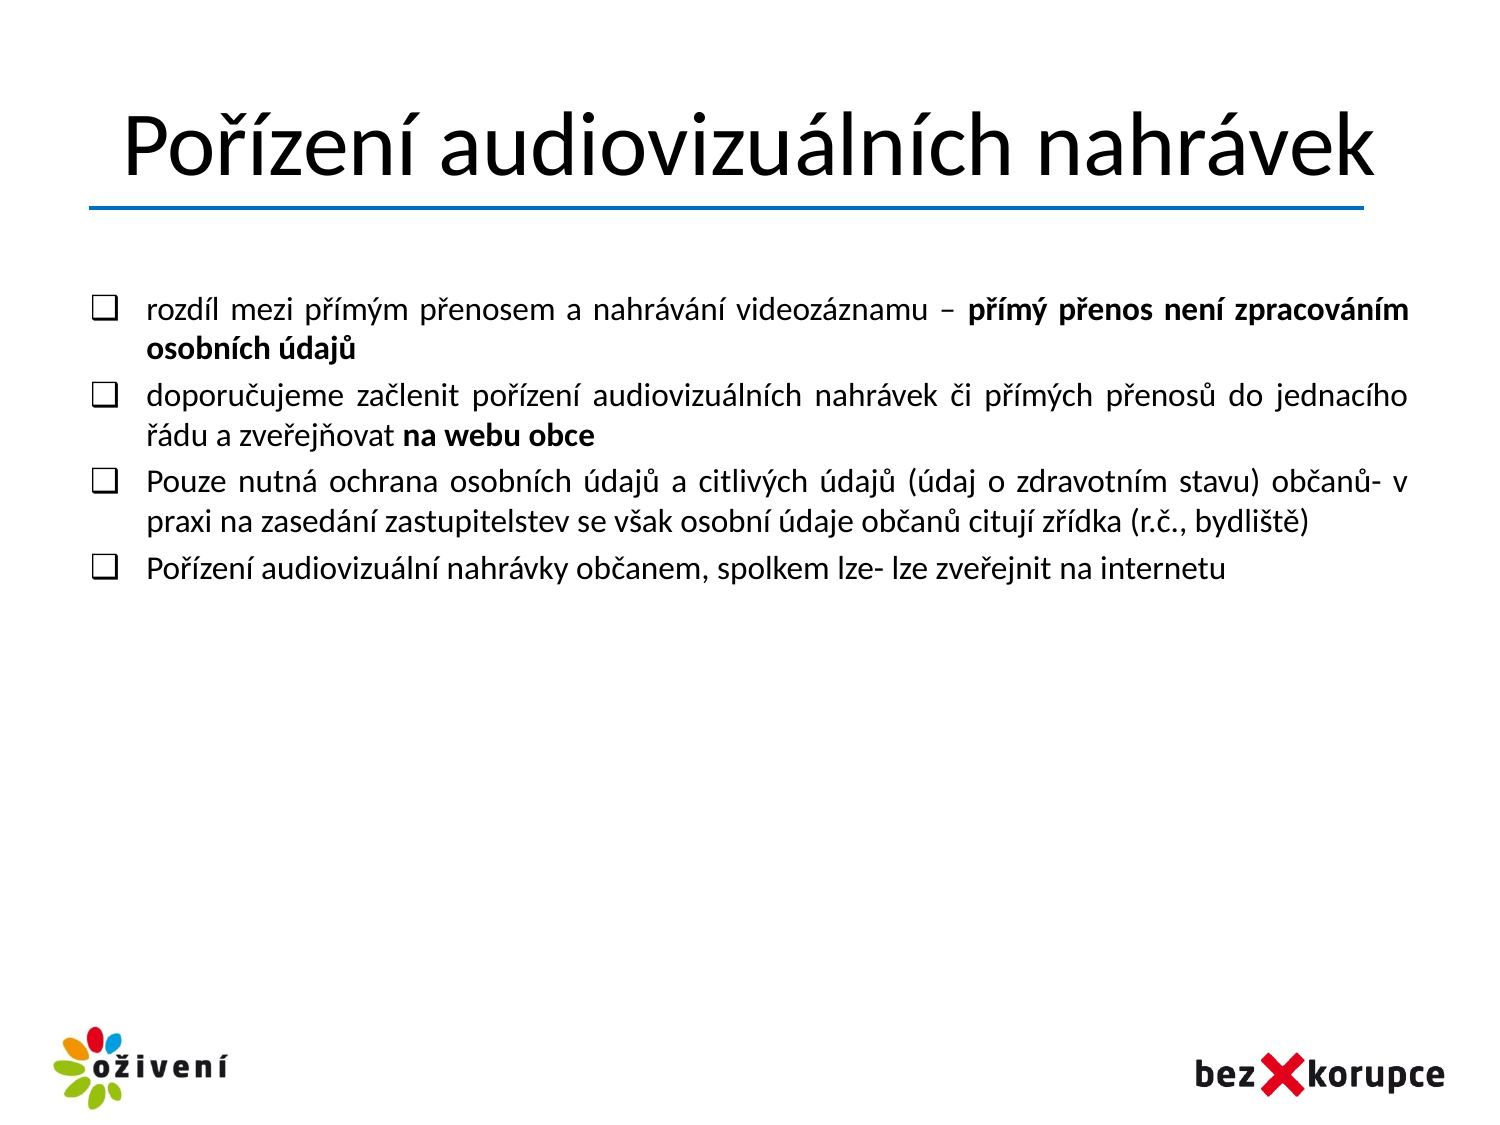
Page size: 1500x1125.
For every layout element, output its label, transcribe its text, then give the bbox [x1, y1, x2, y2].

list rozdíl mezi přímým přenosem a nahrávání videozáznamu – přímý přenos není zpracováním osobních údajů doporučujeme začlenit pořízení audiovizuálních nahrávek či přímých přenosů do jednacího řádu a zveřejňovat na webu obce Pouze nutná ochrana osobních údajů a citlivých údajů (údaj o zdravotním stavu) občanů- v praxi na zasedání zastupitelstev se však osobní údaje občanů citují zřídka (r.č., bydliště) Pořízení audiovizuální nahrávky občanem, spolkem lze- lze zveřejnit na internetu [75, 233, 1425, 975]
title Pořízení audiovizuálních nahrávek [75, 45, 1425, 233]
picture [1127, 1026, 1493, 1125]
picture [34, 1008, 258, 1125]
